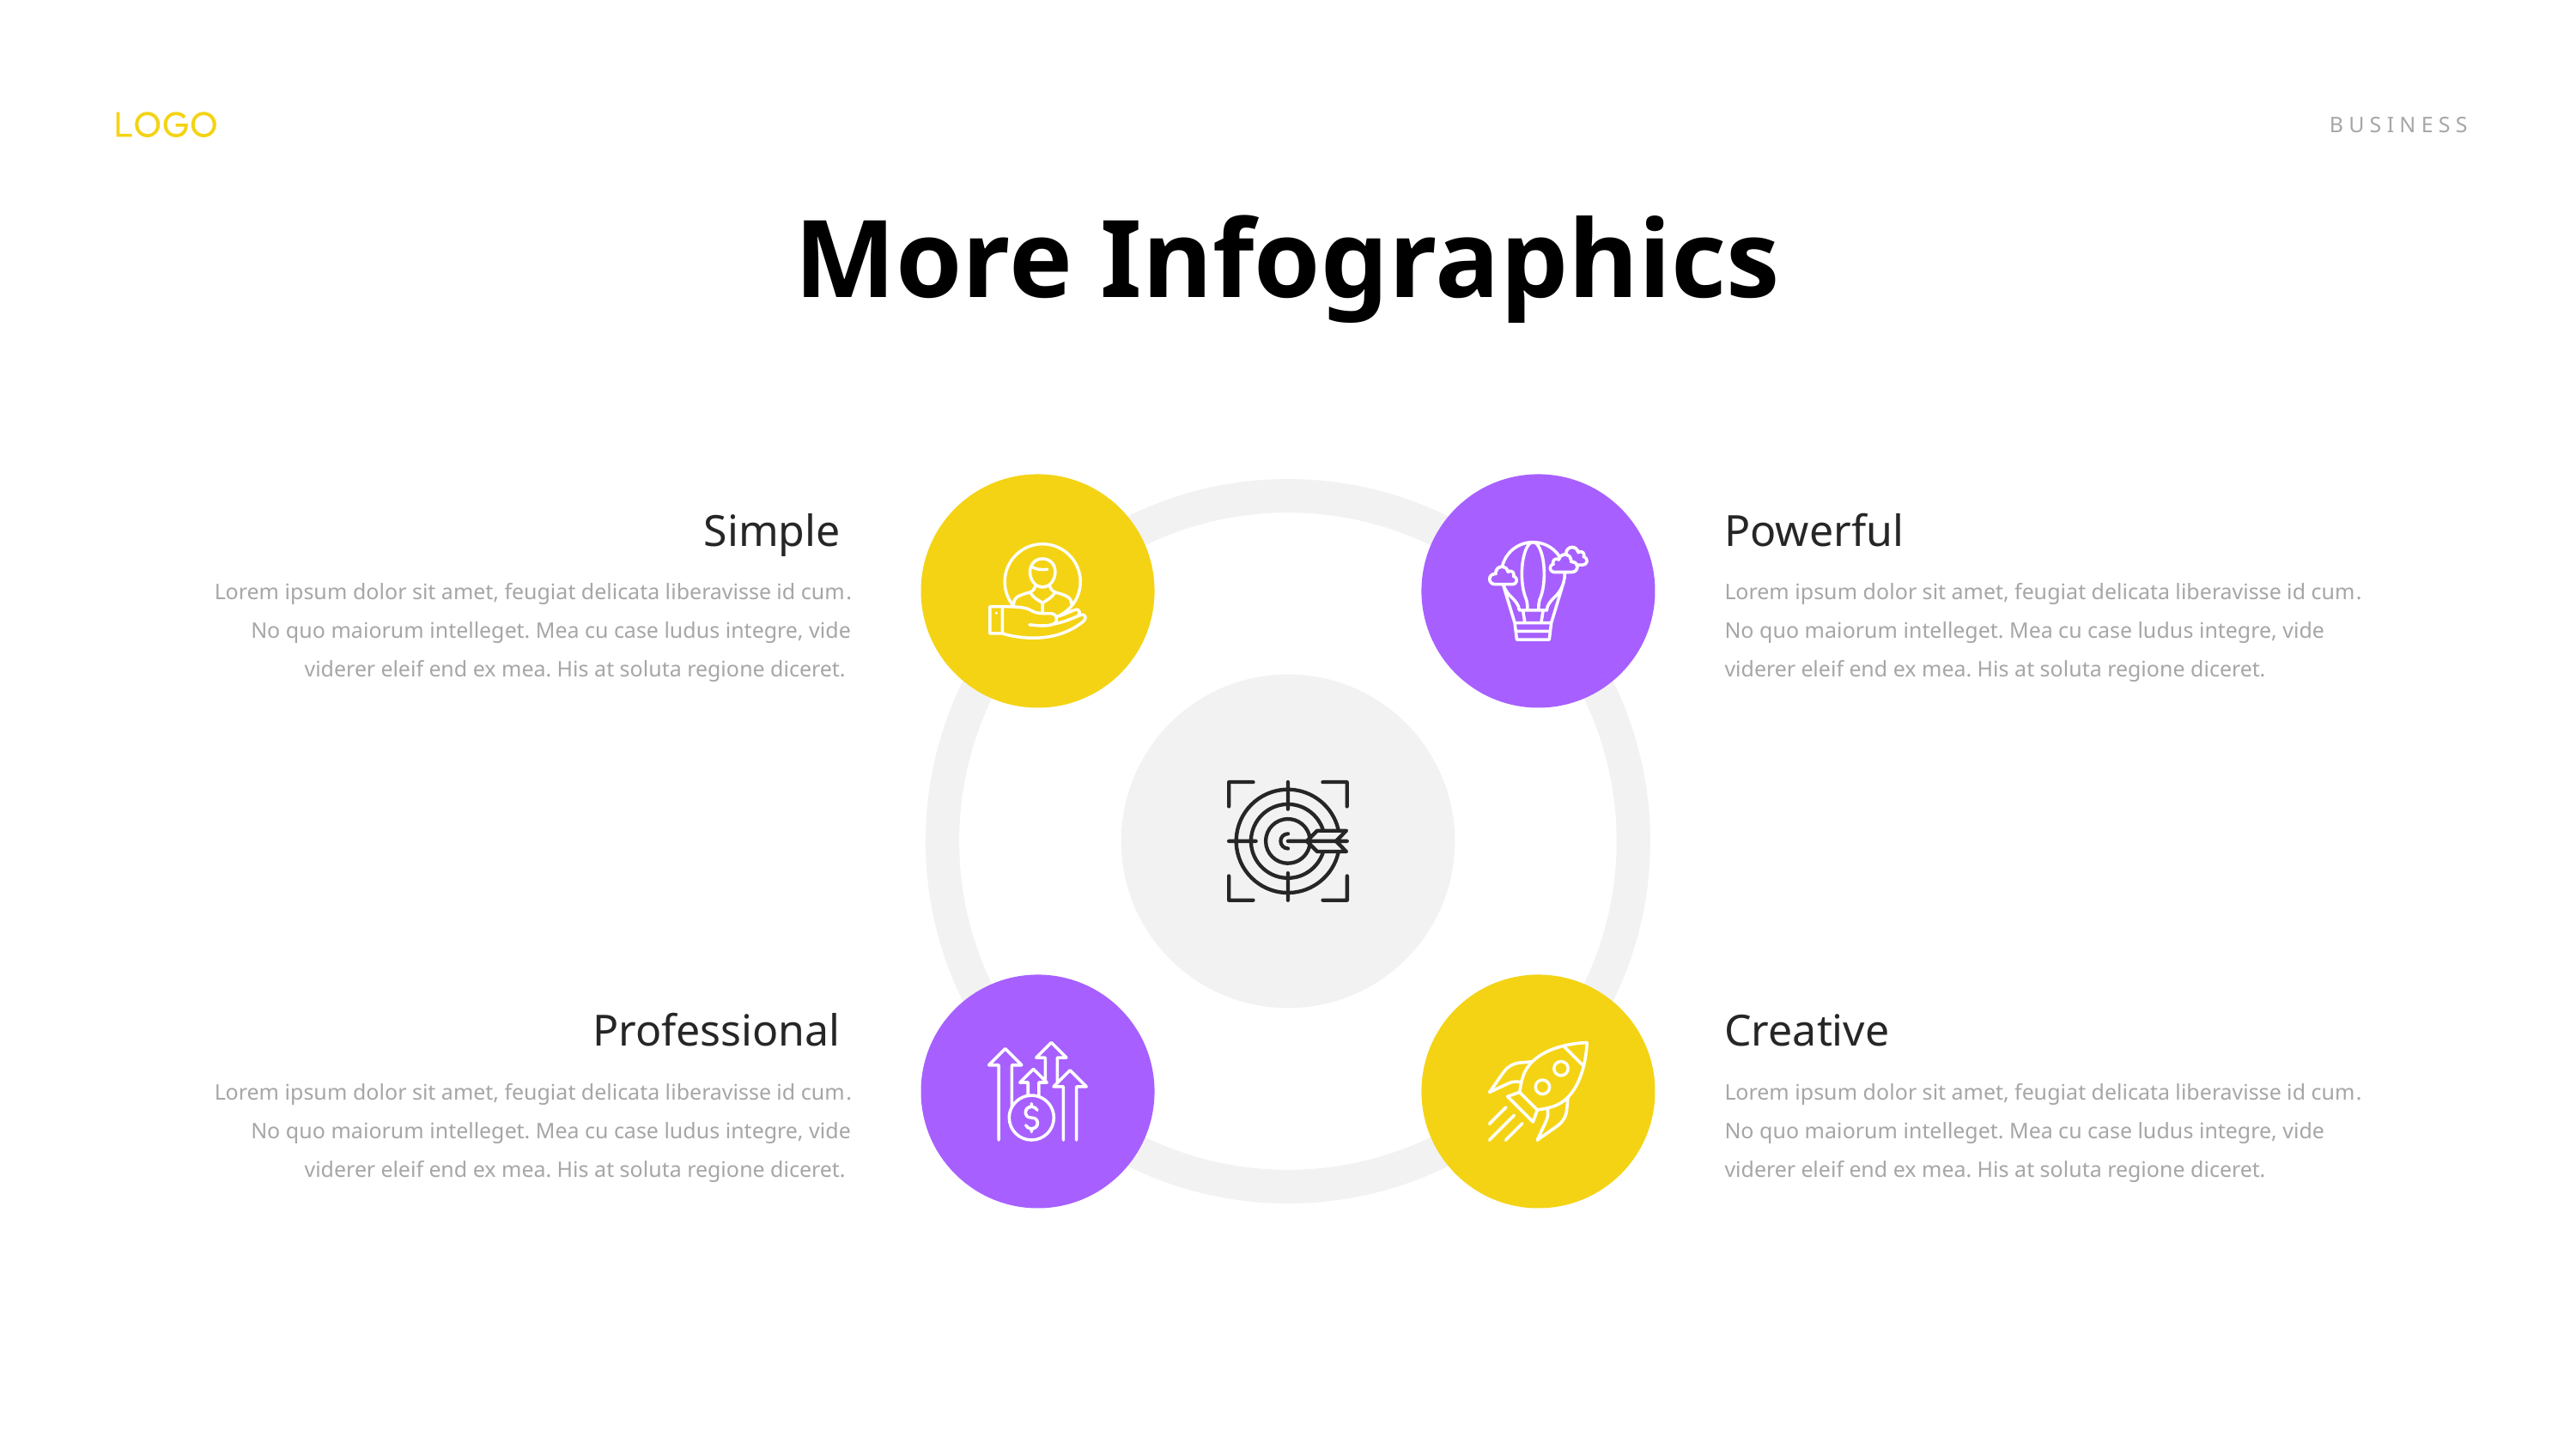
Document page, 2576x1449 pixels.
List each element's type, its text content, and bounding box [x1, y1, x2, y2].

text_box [1487, 1040, 1589, 1142]
text_box Professional Lorem ipsum dolor sit amet, feugiat delicata liberavisse id cum. No quo maiorum intelleget. Mea cu case ludus integre, vide viderer eleif end ex mea. His at soluta regione diceret. [189, 997, 865, 1188]
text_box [920, 474, 1656, 1209]
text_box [1226, 779, 1350, 902]
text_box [987, 1040, 1088, 1142]
text_box More Infographics [567, 185, 2009, 340]
text_box Powerful Lorem ipsum dolor sit amet, feugiat delicata liberavisse id cum. No quo maiorum intelleget. Mea cu case ludus integre, vide viderer eleif end ex mea. His at soluta regione diceret. [1711, 496, 2388, 688]
text_box Simple Lorem ipsum dolor sit amet, feugiat delicata liberavisse id cum. No quo maiorum intelleget. Mea cu case ludus integre, vide viderer eleif end ex mea. His at soluta regione diceret. [189, 496, 865, 688]
text_box Creative Lorem ipsum dolor sit amet, feugiat delicata liberavisse id cum. No quo maiorum intelleget. Mea cu case ludus integre, vide viderer eleif end ex mea. His at soluta regione diceret. [1711, 997, 2388, 1188]
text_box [988, 542, 1087, 640]
